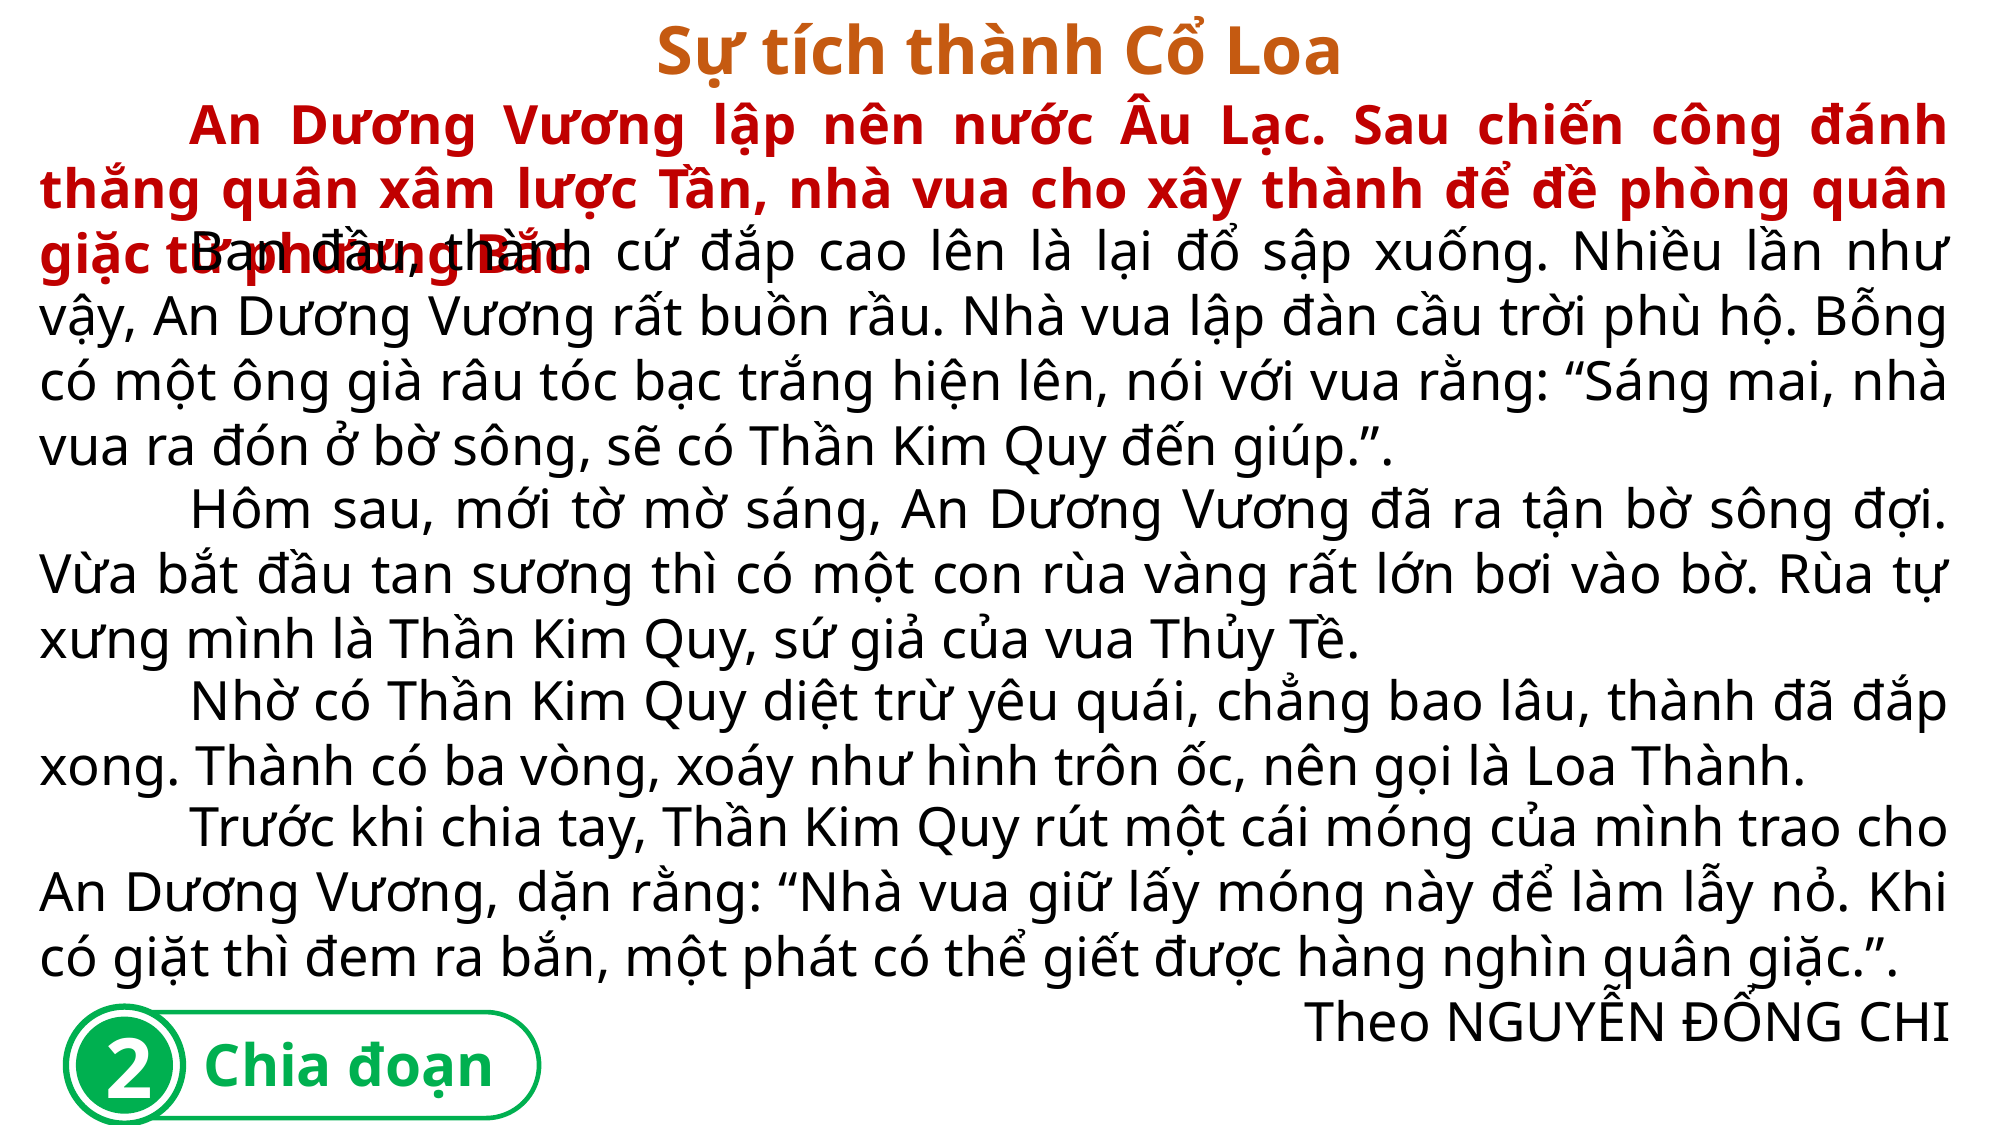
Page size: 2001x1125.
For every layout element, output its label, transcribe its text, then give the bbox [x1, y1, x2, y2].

text_box Ban đầu, thành cứ đắp cao lên là lại đổ sập xuống. Nhiều lần như vậy, An Dương Vương rất buồn rầu. Nhà vua lập đàn cầu trời phù hộ. Bỗng có một ông già râu tóc bạc trắng hiện lên, nói với vua rằng: “Sáng mai, nhà vua ra đón ở bờ sông, sẽ có Thần Kim Quy đến giúp.”. [25, 209, 1967, 466]
text_box Sự tích thành Cổ Loa [224, 0, 1776, 82]
text_box An Dương Vương lập nên nước Âu Lạc. Sau chiến công đánh thắng quân xâm lược Tần, nhà vua cho xây thành để đề phòng quân giặc từ phương Bắc. [25, 82, 1967, 209]
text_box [65, 1006, 540, 1124]
text_box Hôm sau, mới tờ mờ sáng, An Dương Vương đã ra tận bờ sông đợi. Vừa bắt đầu tan sương thì có một con rùa vàng rất lớn bơi vào bờ. Rùa tự xưng mình là Thần Kim Quy, sứ giả của vua Thủy Tề. [25, 466, 1967, 658]
text_box Trước khi chia tay, Thần Kim Quy rút một cái móng của mình trao cho An Dương Vương, dặn rằng: “Nhà vua giữ lấy móng này để làm lẫy nỏ. Khi có giặt thì đem ra bắn, một phát có thể giết được hàng nghìn quân giặc.”. Theo NGUYỄN ĐỔNG CHI [25, 785, 1967, 1060]
text_box Nhờ có Thần Kim Quy diệt trừ yêu quái, chẳng bao lâu, thành đã đắp xong. Thành có ba vòng, xoáy như hình trôn ốc, nên gọi là Loa Thành. [25, 658, 1967, 785]
